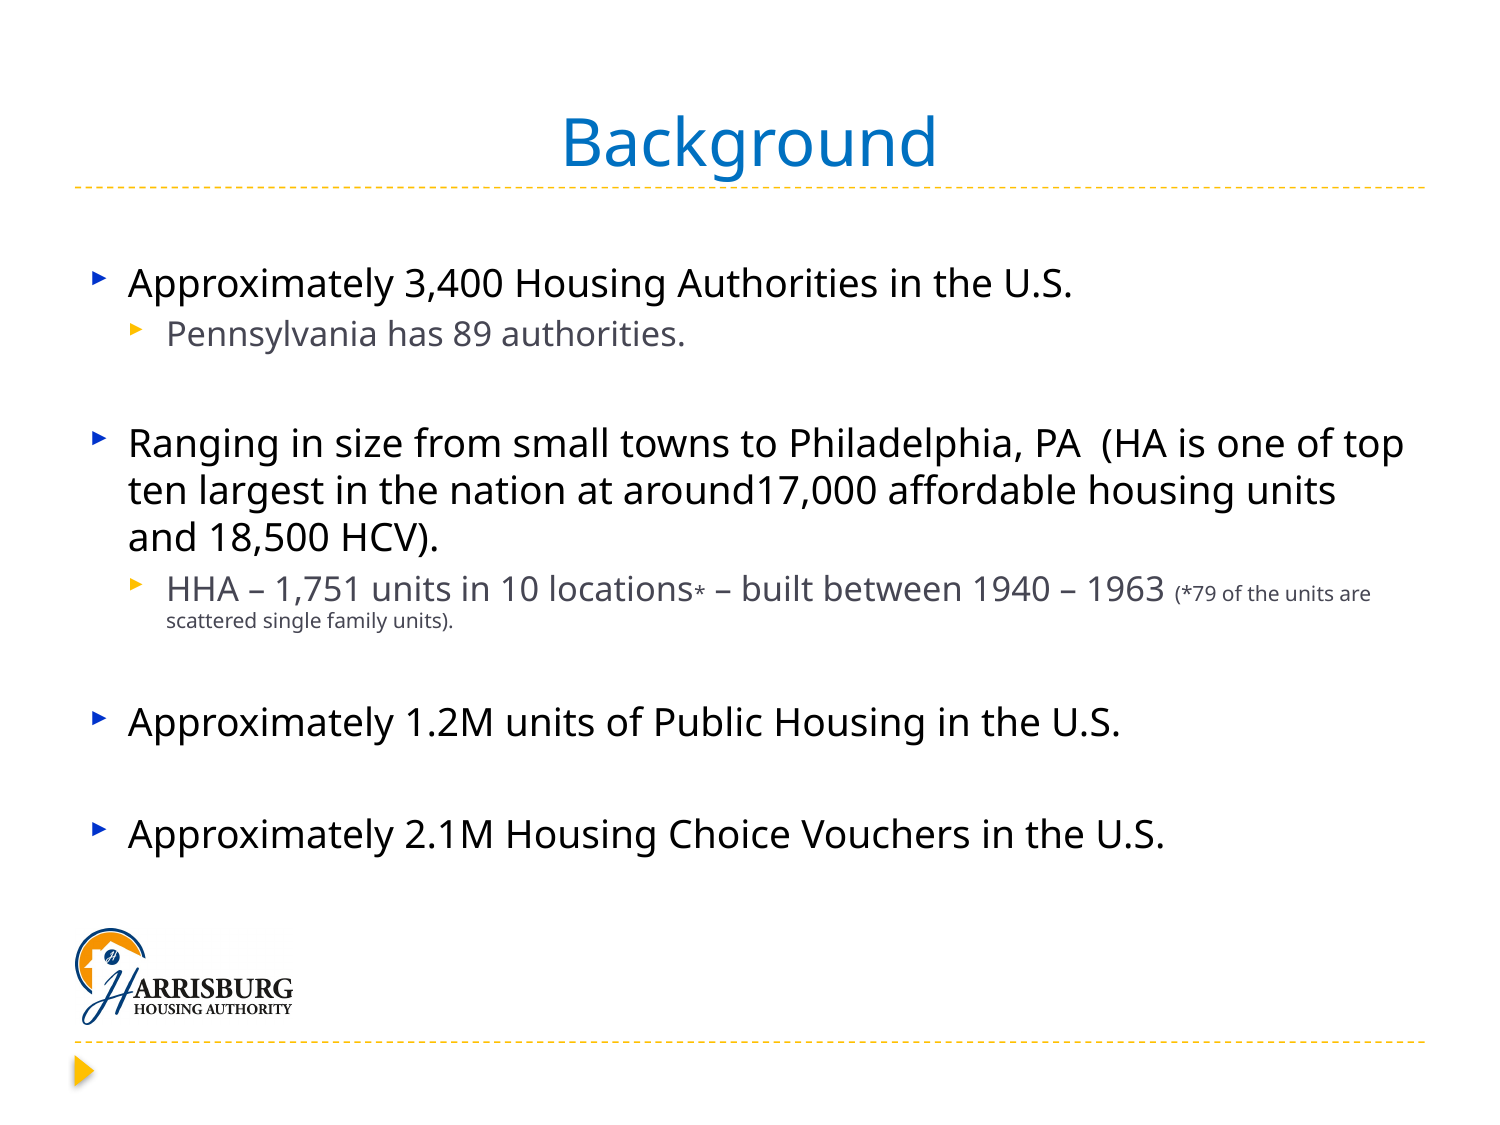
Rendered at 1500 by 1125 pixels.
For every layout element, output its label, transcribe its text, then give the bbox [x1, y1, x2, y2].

picture [74, 928, 293, 1025]
list Approximately 3,400 Housing Authorities in the U.S. Pennsylvania has 89 authorities. Ranging in size from small towns to Philadelphia, PA (HA is one of top ten largest in the nation at around17,000 affordable housing units and 18,500 HCV). HHA – 1,751 units in 10 locations* – built between 1940 – 1963 (*79 of the units are scattered single family units). Approximately 1.2M units of Public Housing in the U.S. Approximately 2.1M Housing Choice Vouchers in the U.S. [75, 250, 1425, 869]
title Background [75, 24, 1425, 188]
